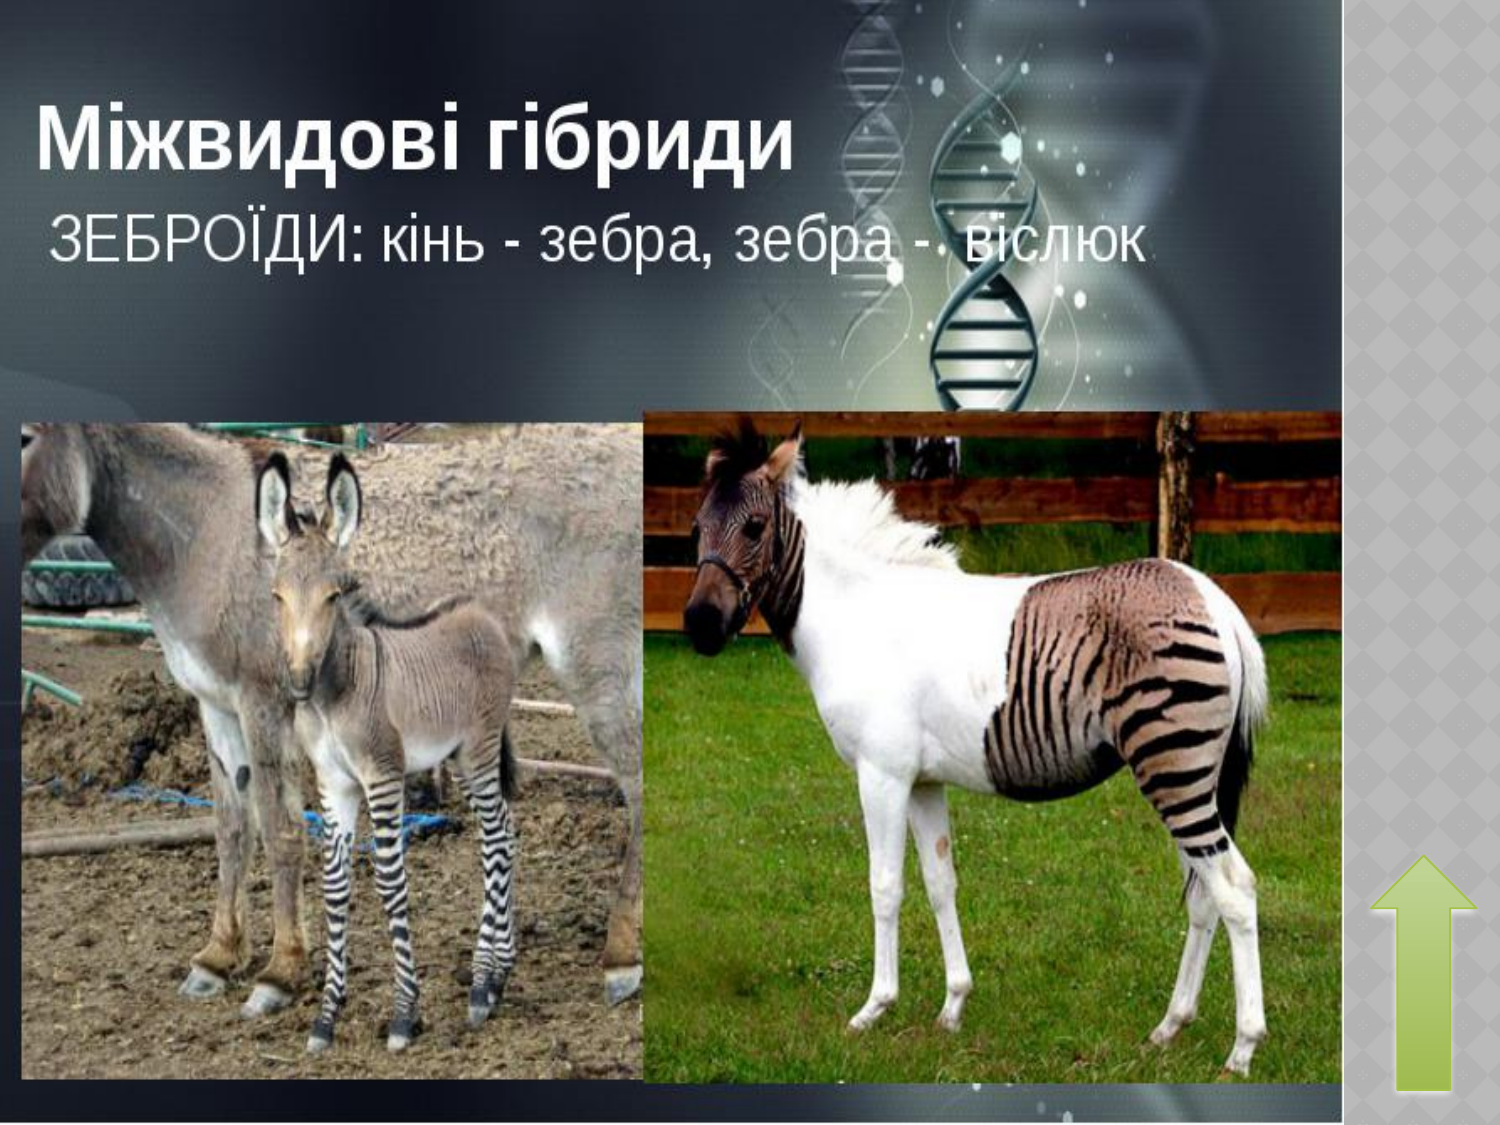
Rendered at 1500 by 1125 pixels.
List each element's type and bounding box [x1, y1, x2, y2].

text_box [1370, 854, 1478, 1091]
list [0, 0, 1345, 1125]
